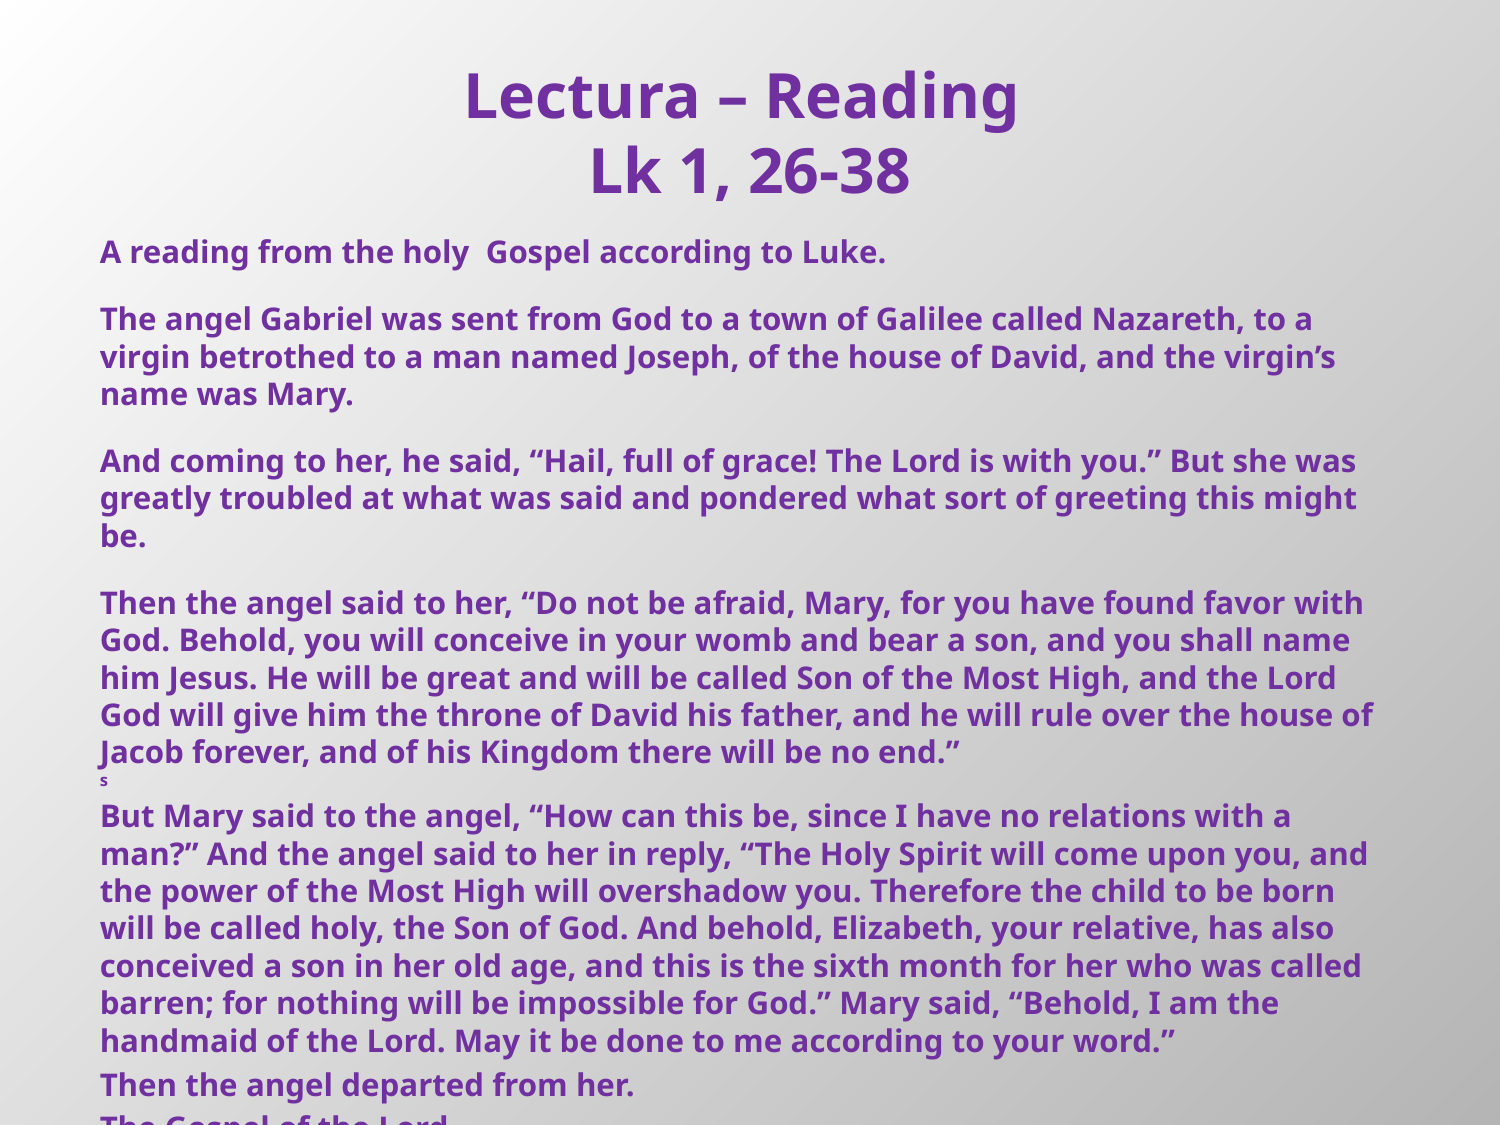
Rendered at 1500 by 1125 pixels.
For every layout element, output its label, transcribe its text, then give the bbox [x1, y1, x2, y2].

list A reading from the holy Gospel according to Luke. The angel Gabriel was sent from God to a town of Galilee called Nazareth, to a virgin betrothed to a man named Joseph, of the house of David, and the virgin’s name was Mary. And coming to her, he said, “Hail, full of grace! The Lord is with you.” But she was greatly troubled at what was said and pondered what sort of greeting this might be. Then the angel said to her, “Do not be afraid, Mary, for you have found favor with God. Behold, you will conceive in your womb and bear a son, and you shall name him Jesus. He will be great and will be called Son of the Most High, and the Lord God will give him the throne of David his father, and he will rule over the house of Jacob forever, and of his Kingdom there will be no end.” s But Mary said to the angel, “How can this be, since I have no relations with a man?” And the angel said to her in reply, “The Holy Spirit will come upon you, and the power of the Most High will overshadow you. Therefore the child to be born will be called holy, the Son of God. And behold, Elizabeth, your relative, has also conceived a son in her old age, and this is the sixth month for her who was called barren; for nothing will be impossible for God.” Mary said, “Behold, I am the handmaid of the Lord. May it be done to me according to your word.” Then the angel departed from her. The Gospel of the Lord [62, 224, 1413, 1088]
title Lectura – Reading Lk 1, 26-38 [75, 50, 1425, 213]
